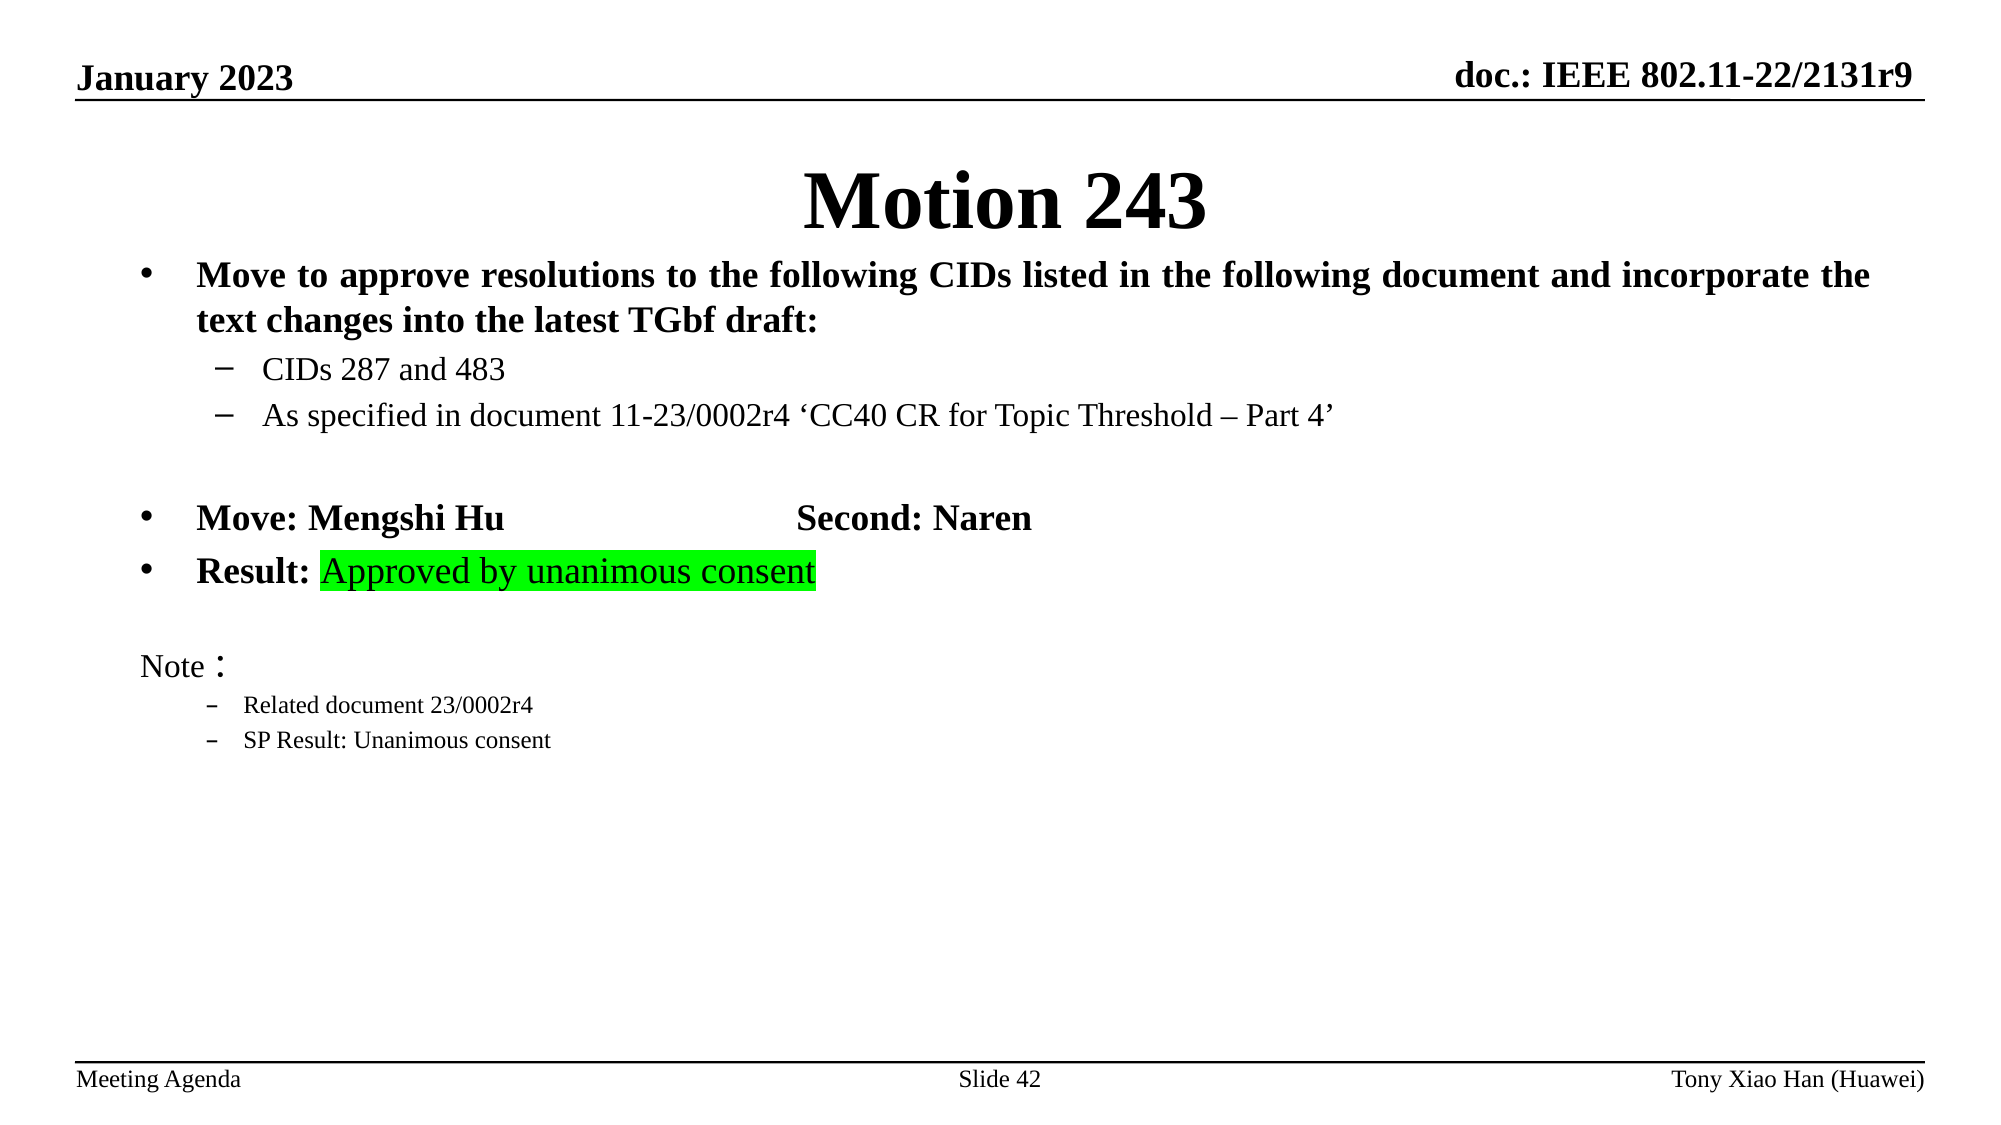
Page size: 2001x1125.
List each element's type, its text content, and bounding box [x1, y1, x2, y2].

text_box Motion 243 [368, 137, 1644, 212]
text_box Move to approve resolutions to the following CIDs listed in the following document and incorporate the text changes into the latest TGbf draft: CIDs 287 and 483 As specified in document 11-23/0002r4 ‘CC40 CR for Topic Threshold – Part 4’ Move: Mengshi Hu Second: Naren Result: Approved by unanimous consent Note： Related document 23/0002r4 SP Result: Unanimous consent [125, 212, 1888, 900]
